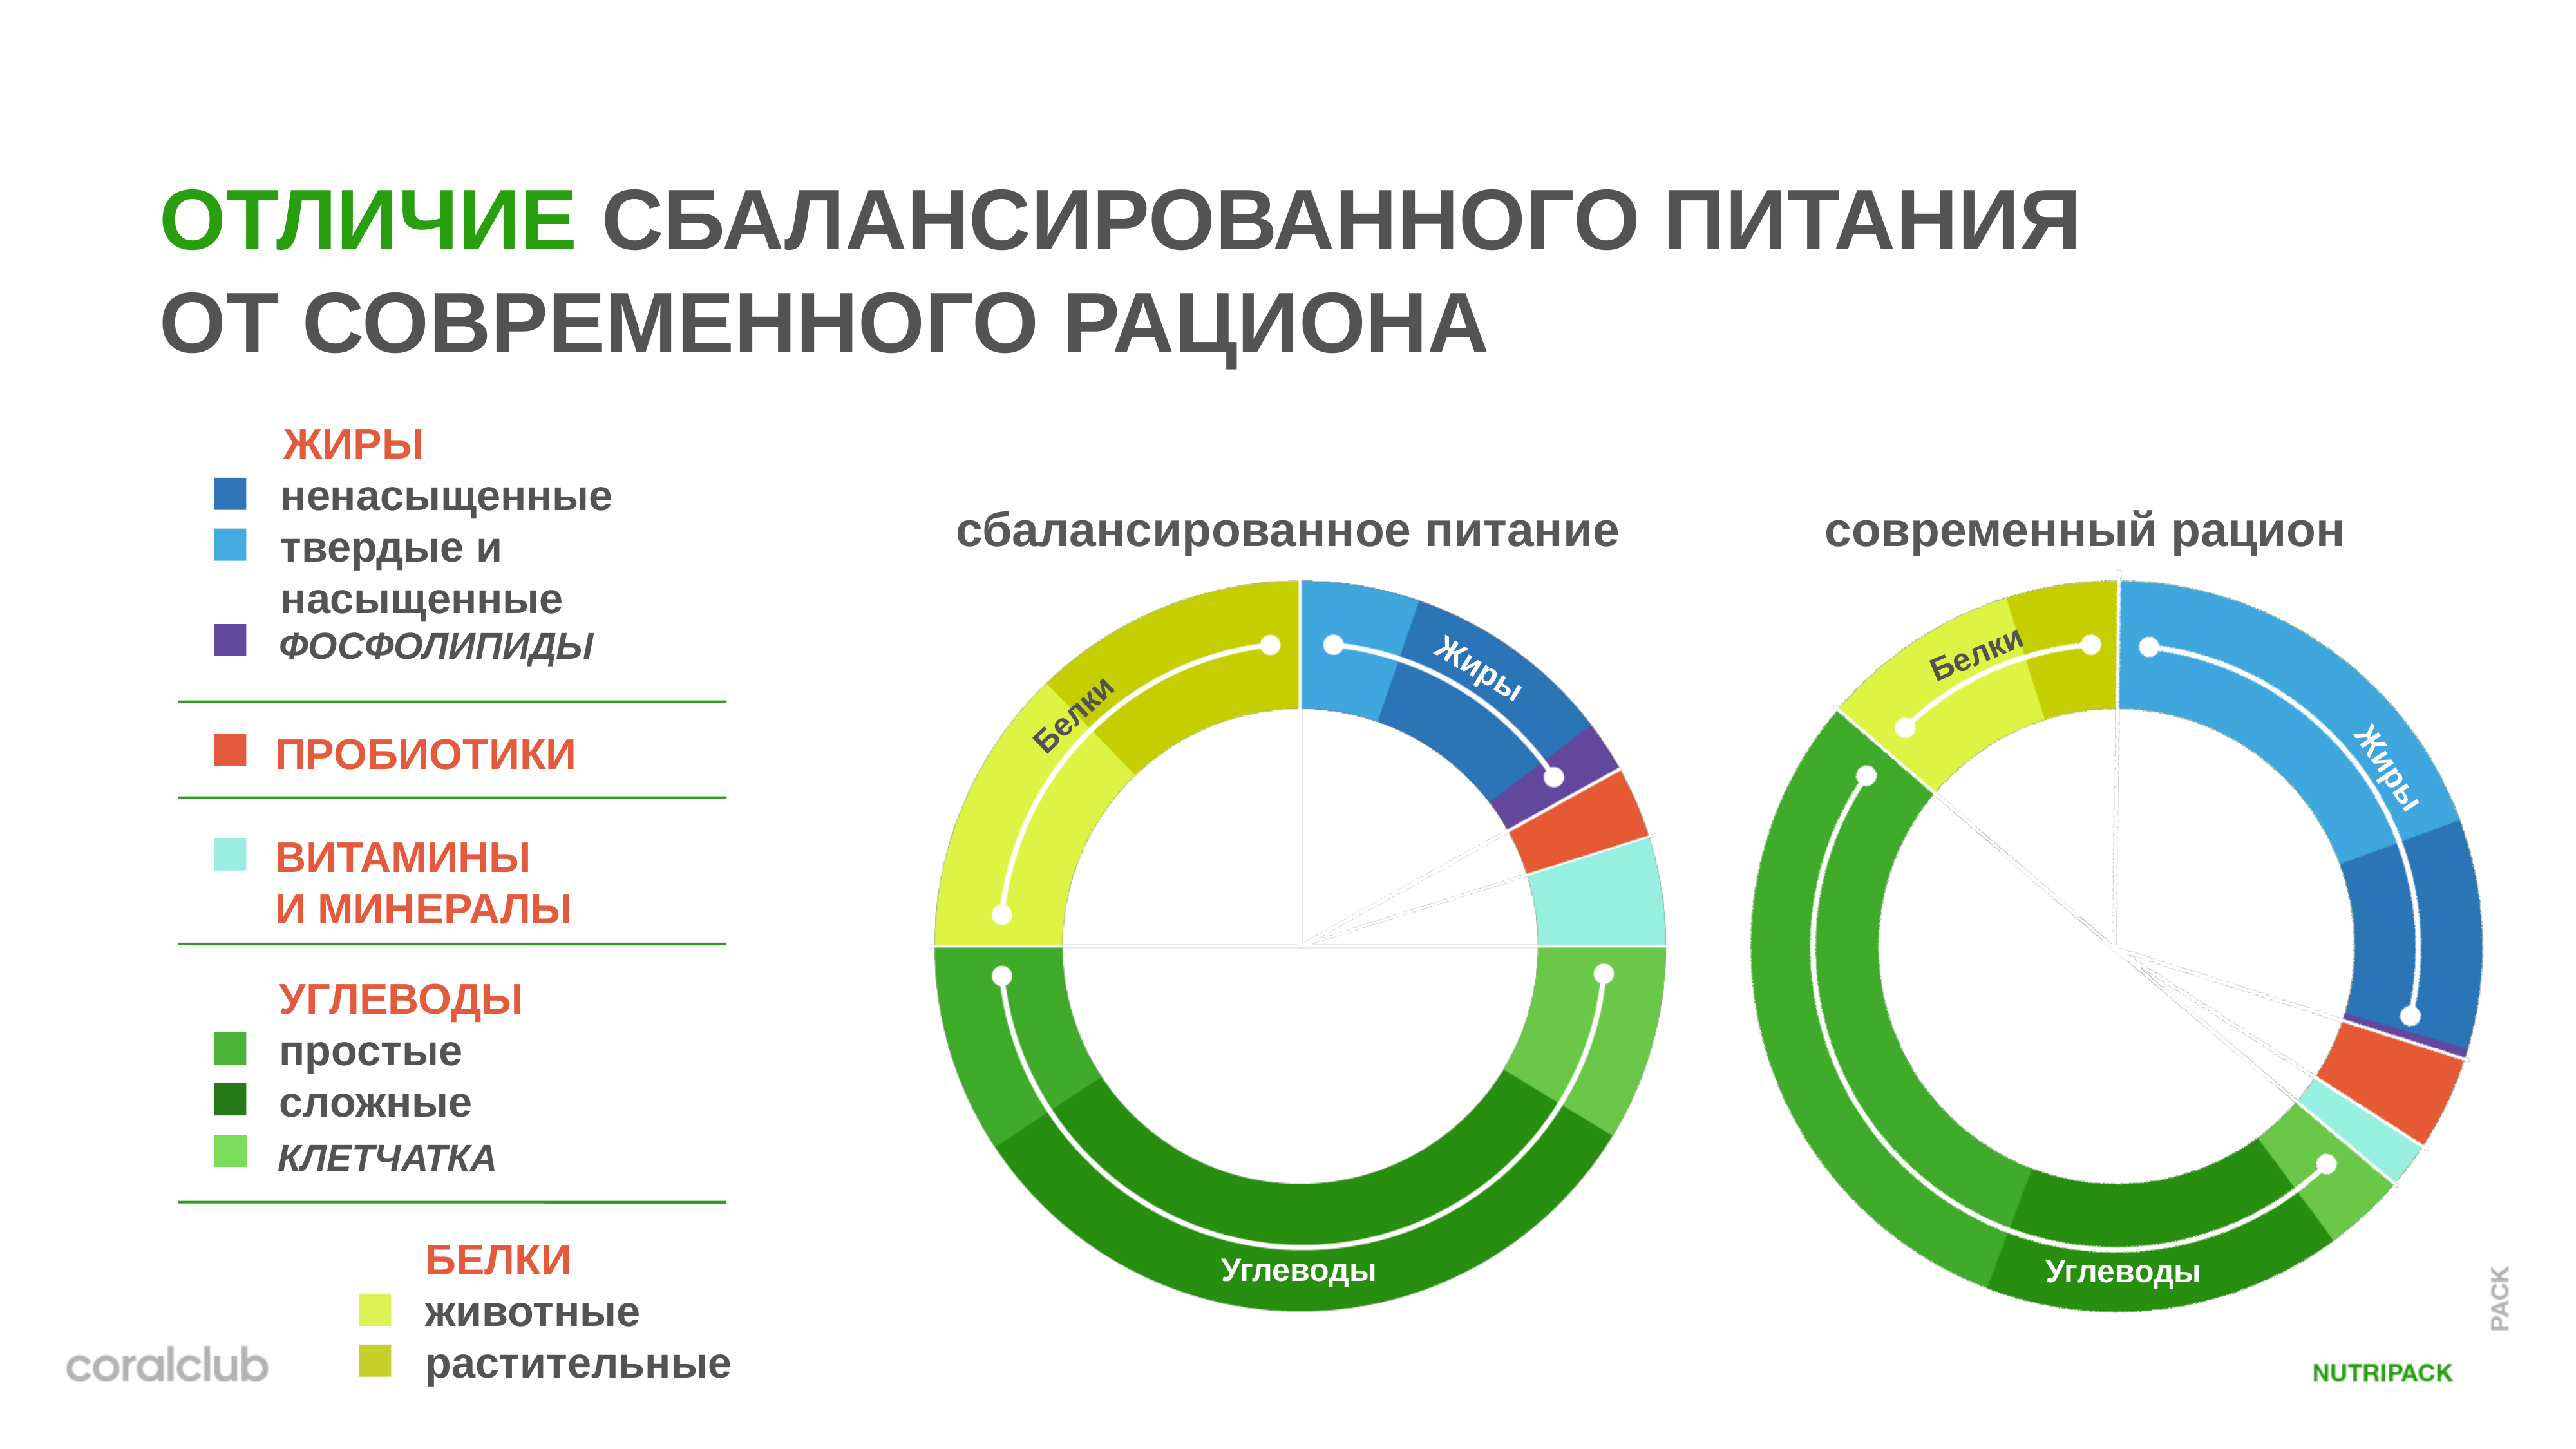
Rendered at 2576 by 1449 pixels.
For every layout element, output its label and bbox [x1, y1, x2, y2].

text_box [214, 390, 800, 693]
text_box [214, 945, 799, 1204]
picture [0, 0, 2576, 1449]
text_box [359, 1206, 837, 1412]
